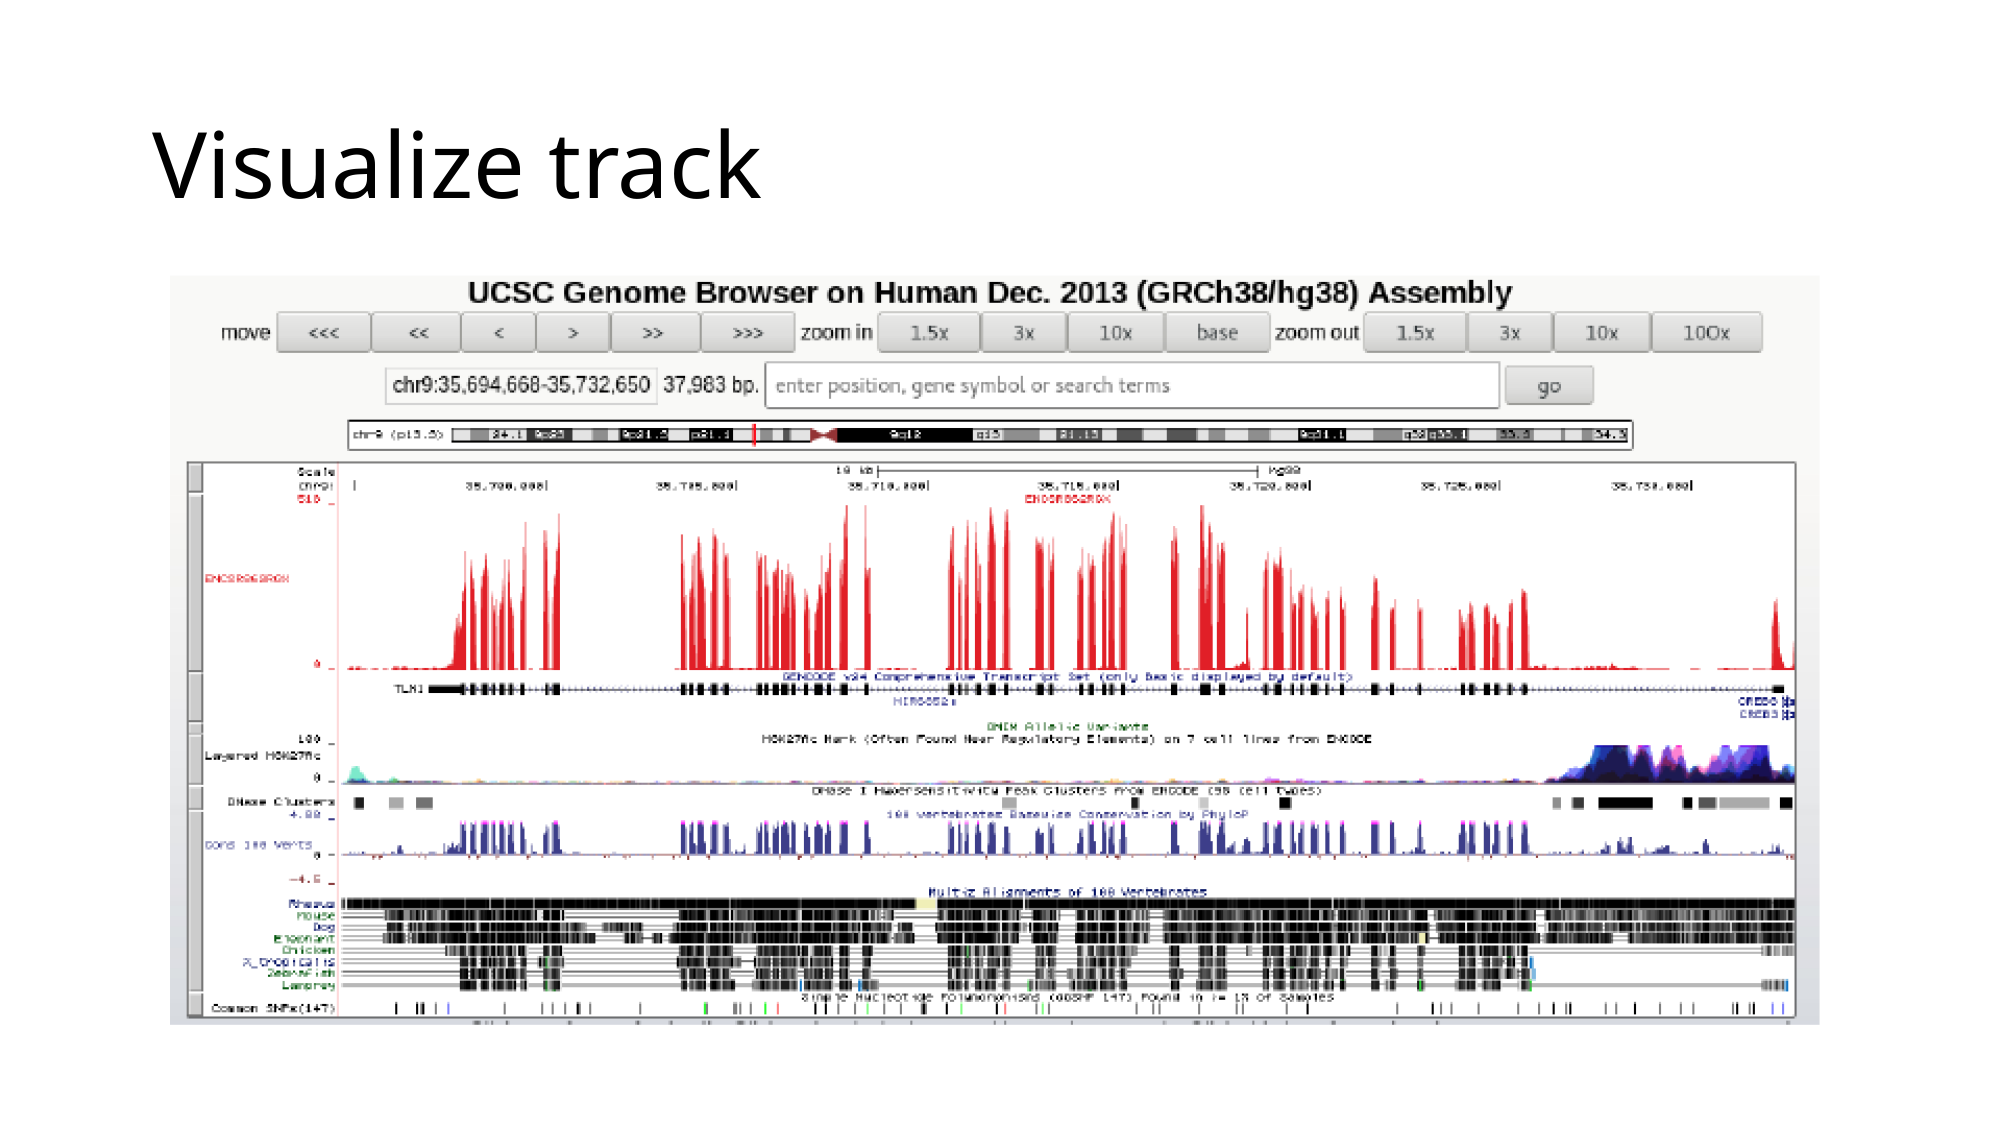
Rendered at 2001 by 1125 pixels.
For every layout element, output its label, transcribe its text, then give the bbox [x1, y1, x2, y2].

title Visualize track [137, 59, 1863, 278]
picture [170, 259, 1830, 1029]
